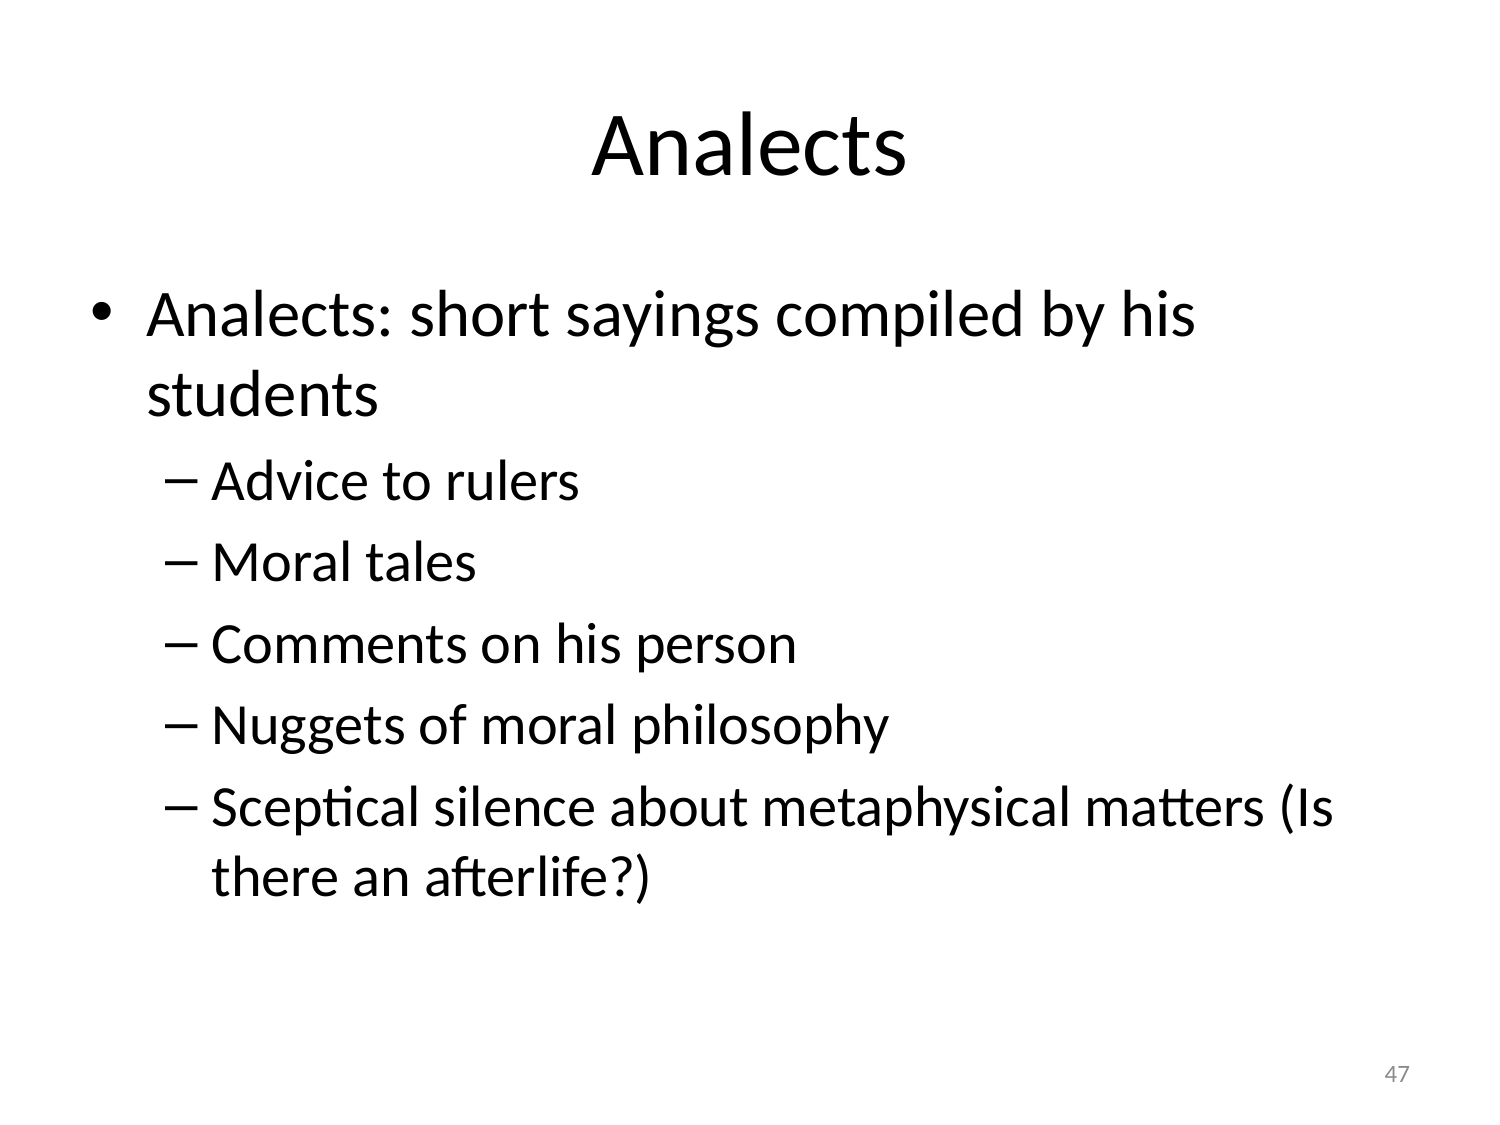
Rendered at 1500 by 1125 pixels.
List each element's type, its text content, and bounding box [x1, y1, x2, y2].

title Analects [75, 45, 1425, 233]
slide_number 47 [1074, 1042, 1425, 1103]
list Analects: short sayings compiled by his students Advice to rulers Moral tales Comments on his person Nuggets of moral philosophy Sceptical silence about metaphysical matters (Is there an afterlife?) [75, 262, 1425, 1005]
